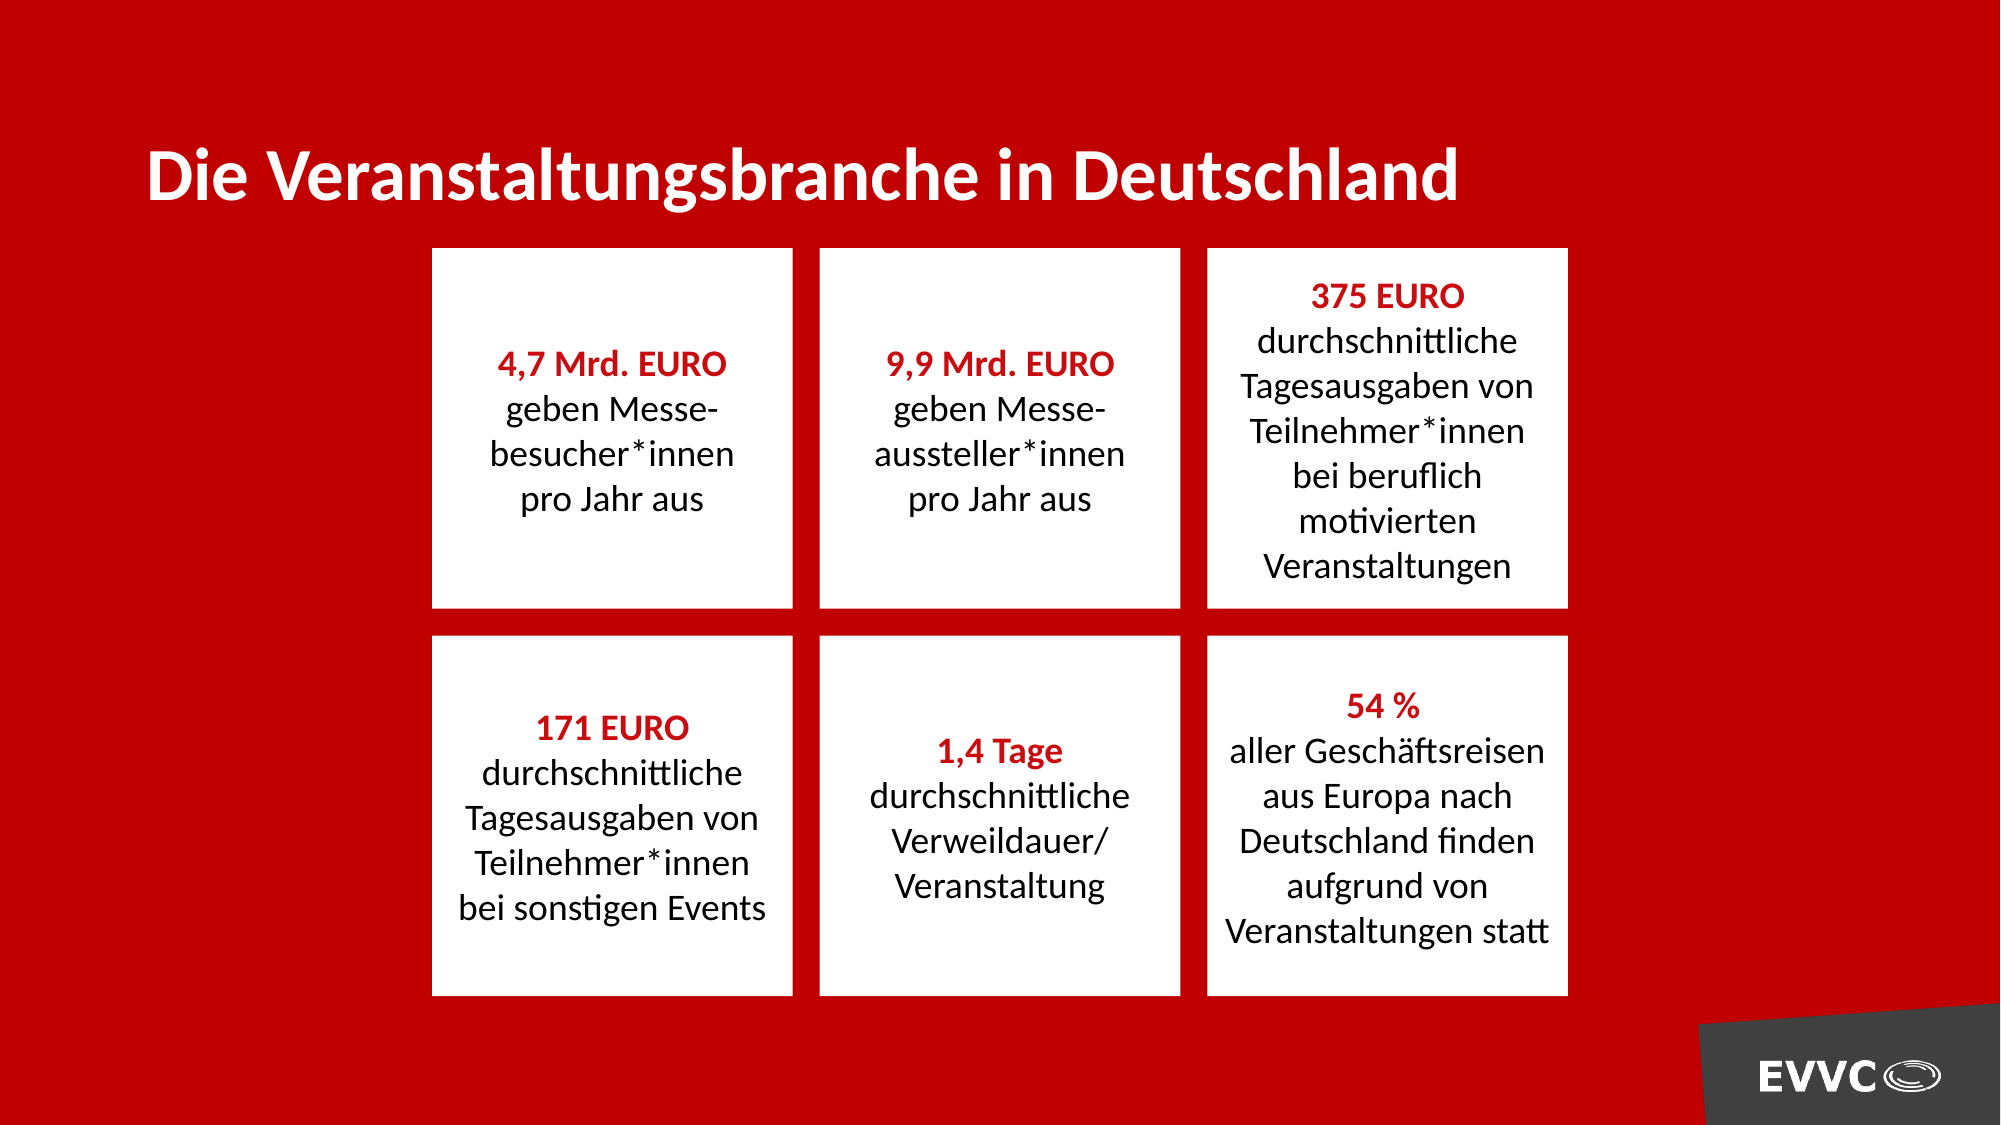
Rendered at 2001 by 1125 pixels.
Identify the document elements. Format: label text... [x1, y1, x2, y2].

picture [1760, 1060, 1941, 1092]
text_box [432, 248, 1568, 997]
text_box Die Veranstaltungsbranche in Deutschland [131, 128, 1606, 248]
